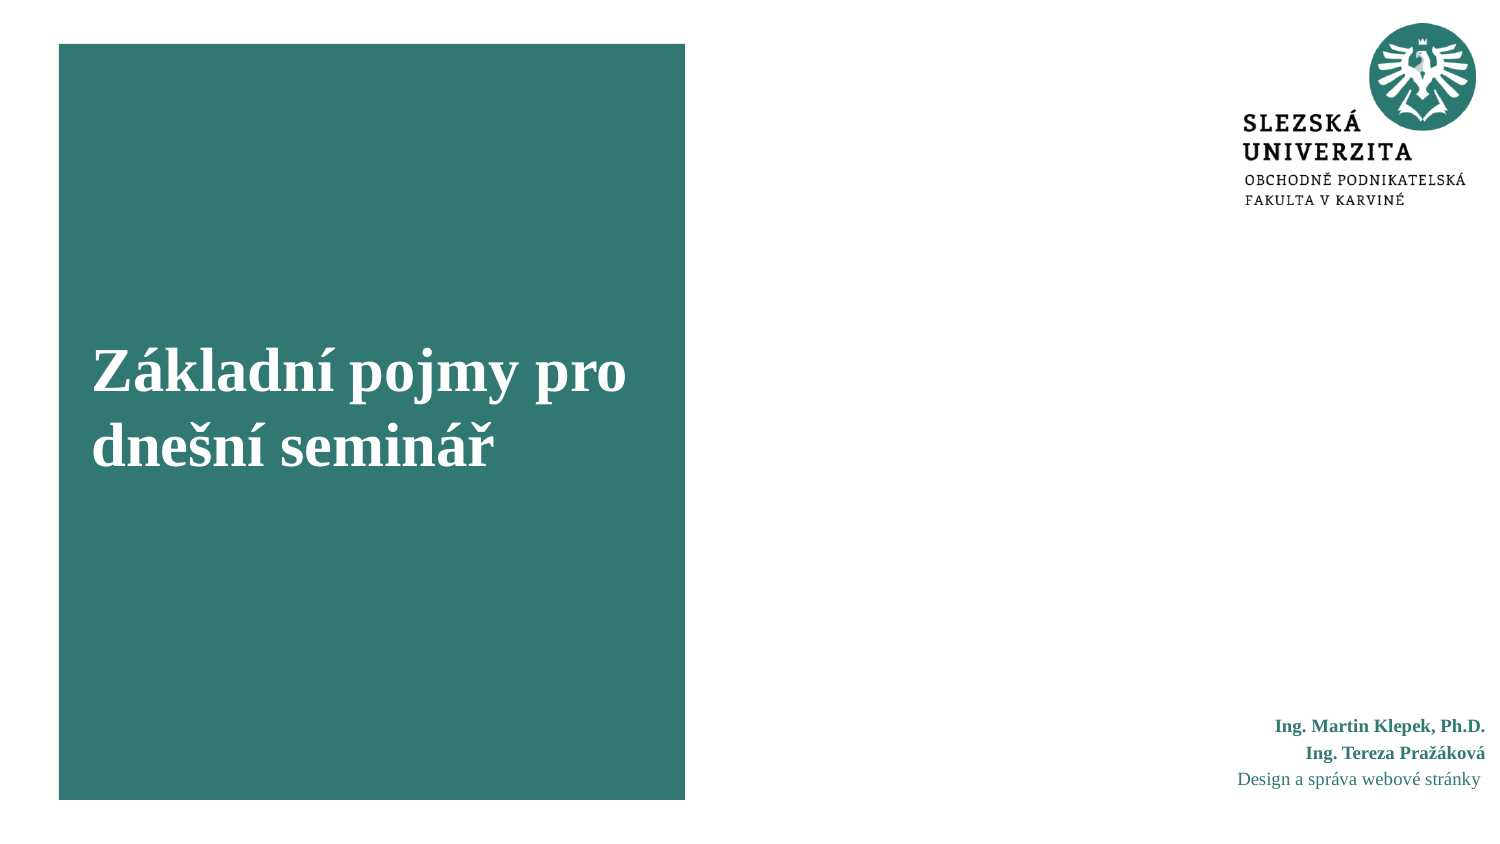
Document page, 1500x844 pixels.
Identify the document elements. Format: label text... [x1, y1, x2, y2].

text_box [57, 42, 687, 802]
picture [1243, 23, 1476, 205]
text_box Ing. Martin Klepek, Ph.D. Ing. Tereza Pražáková Design a správa webové stránky [1169, 706, 1500, 844]
title Základní pojmy pro dnešní seminář [76, 321, 668, 523]
